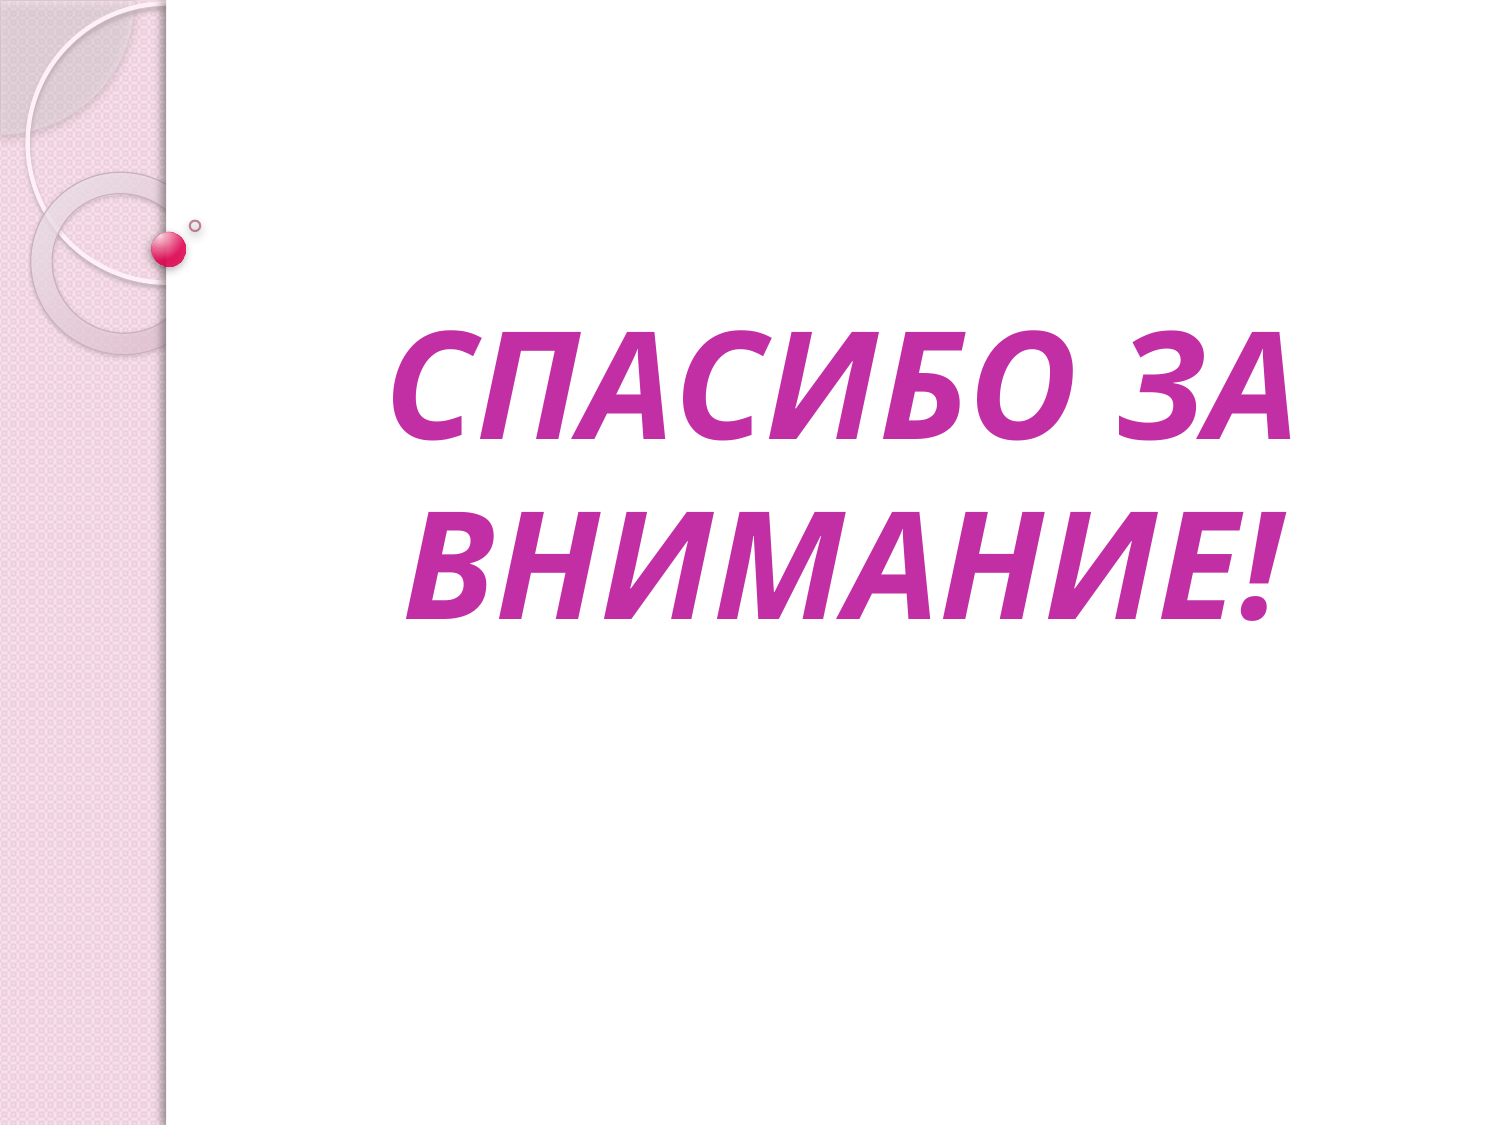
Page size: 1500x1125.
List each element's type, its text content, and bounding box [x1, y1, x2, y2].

title СПАСИБО ЗА ВНИМАНИЕ! [234, 59, 1450, 657]
